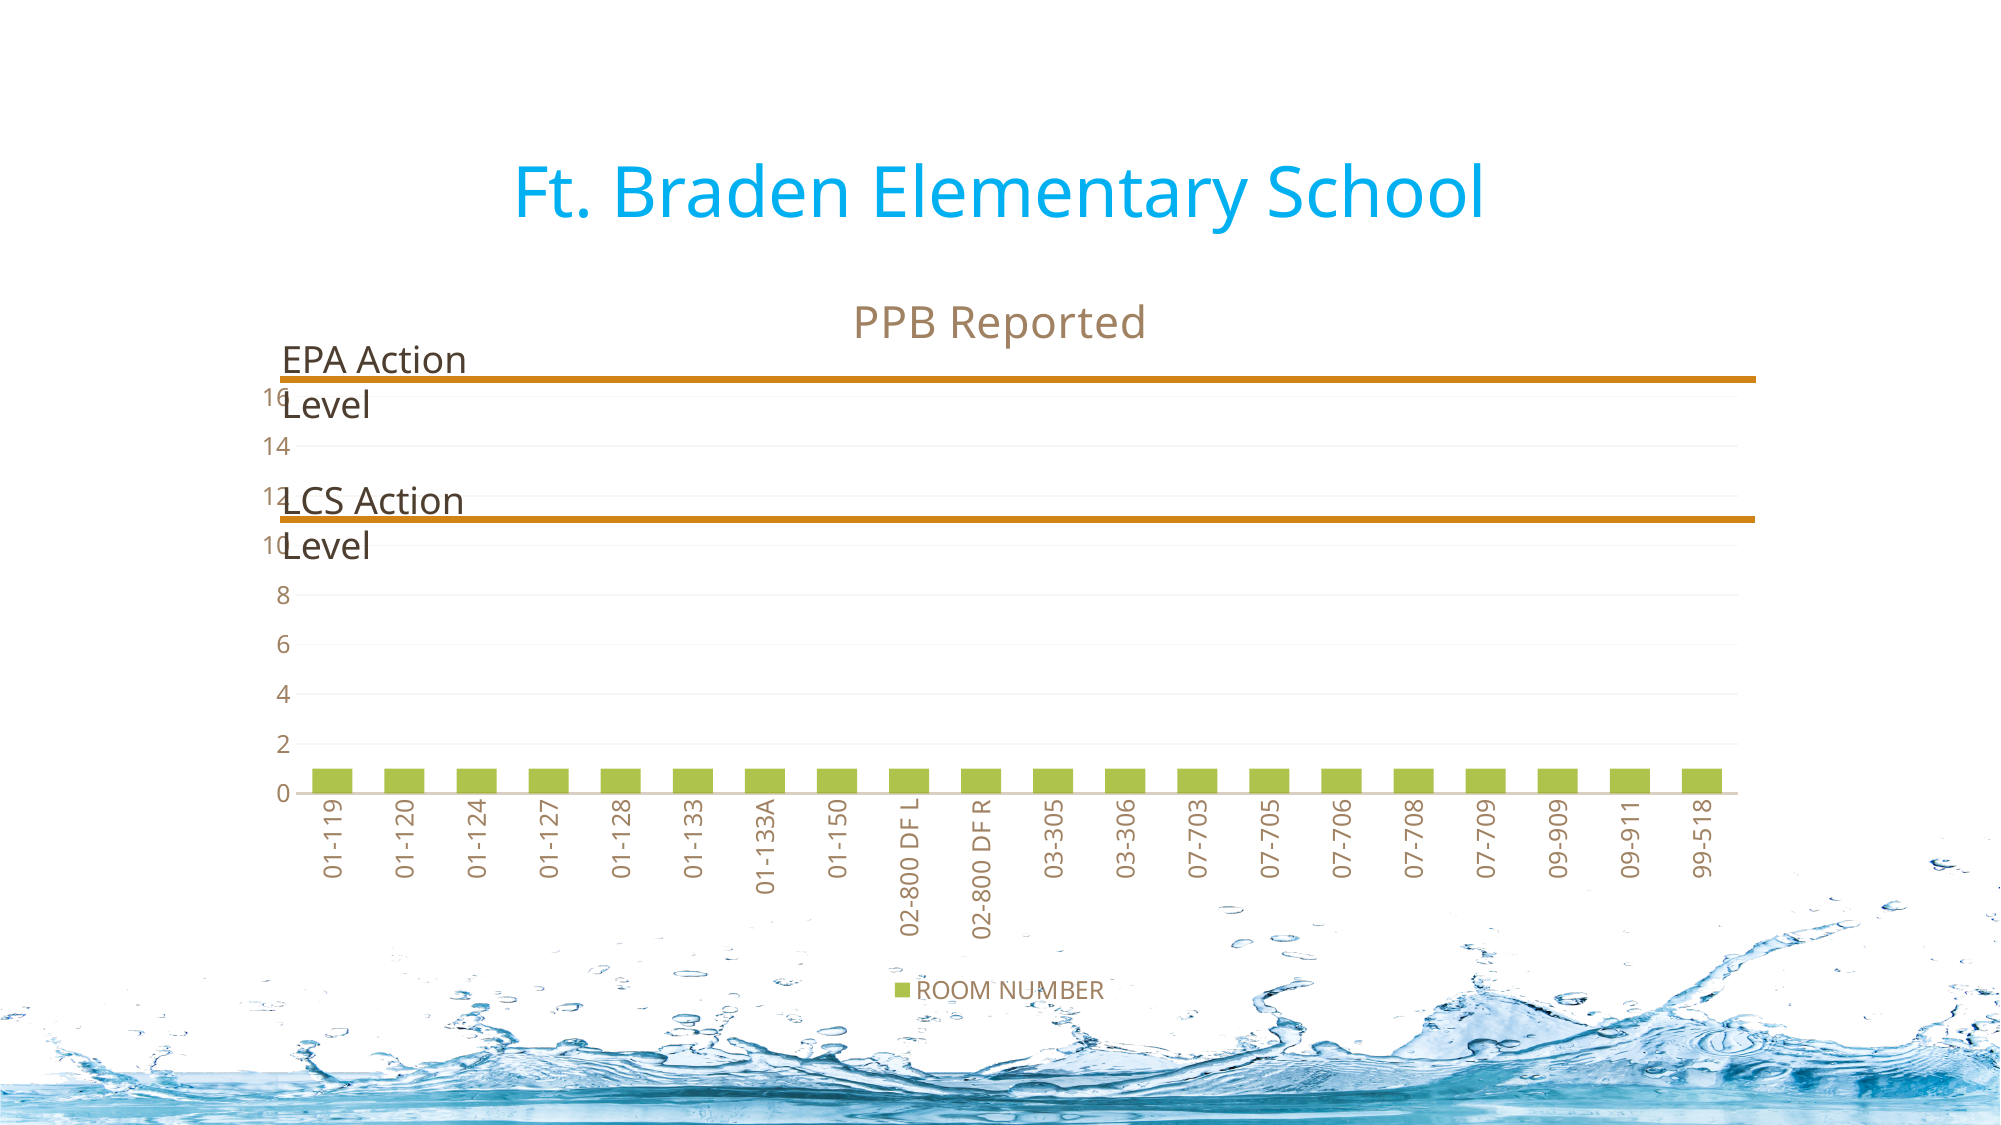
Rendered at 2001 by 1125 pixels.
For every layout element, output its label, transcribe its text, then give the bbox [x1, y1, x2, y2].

chart [231, 255, 1769, 804]
picture [0, 804, 2000, 1125]
title Ft. Braden Elementary School [231, 45, 1769, 240]
